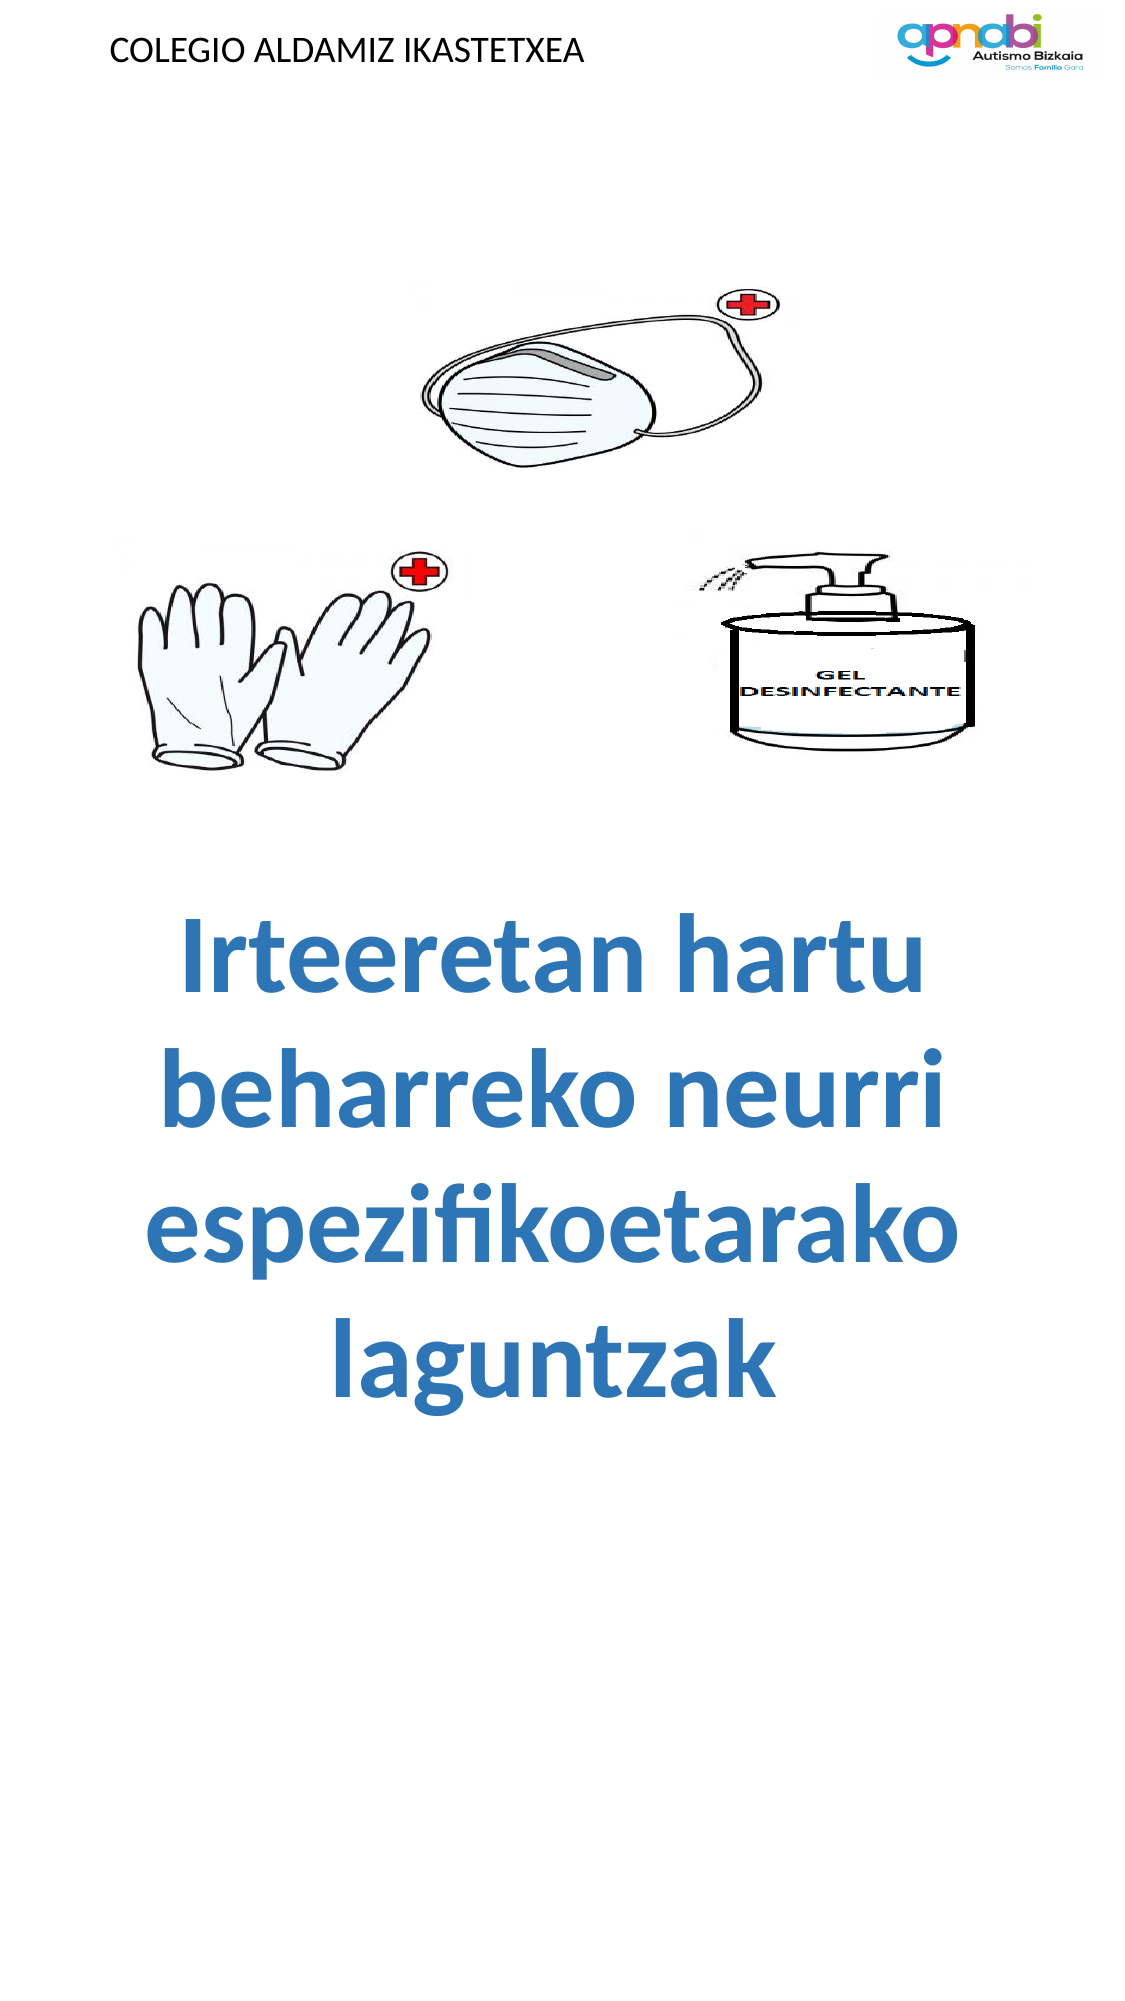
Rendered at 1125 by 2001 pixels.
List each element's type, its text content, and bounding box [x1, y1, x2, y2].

text_box COLEGIO ALDAMIZ IKASTETXEA [94, 17, 600, 78]
text_box Irteeretan hartu beharreko neurri espezifikoetarako laguntzak [123, 872, 983, 1428]
picture [111, 537, 469, 785]
picture [878, 12, 1105, 79]
picture [666, 531, 1031, 761]
picture [408, 281, 796, 473]
